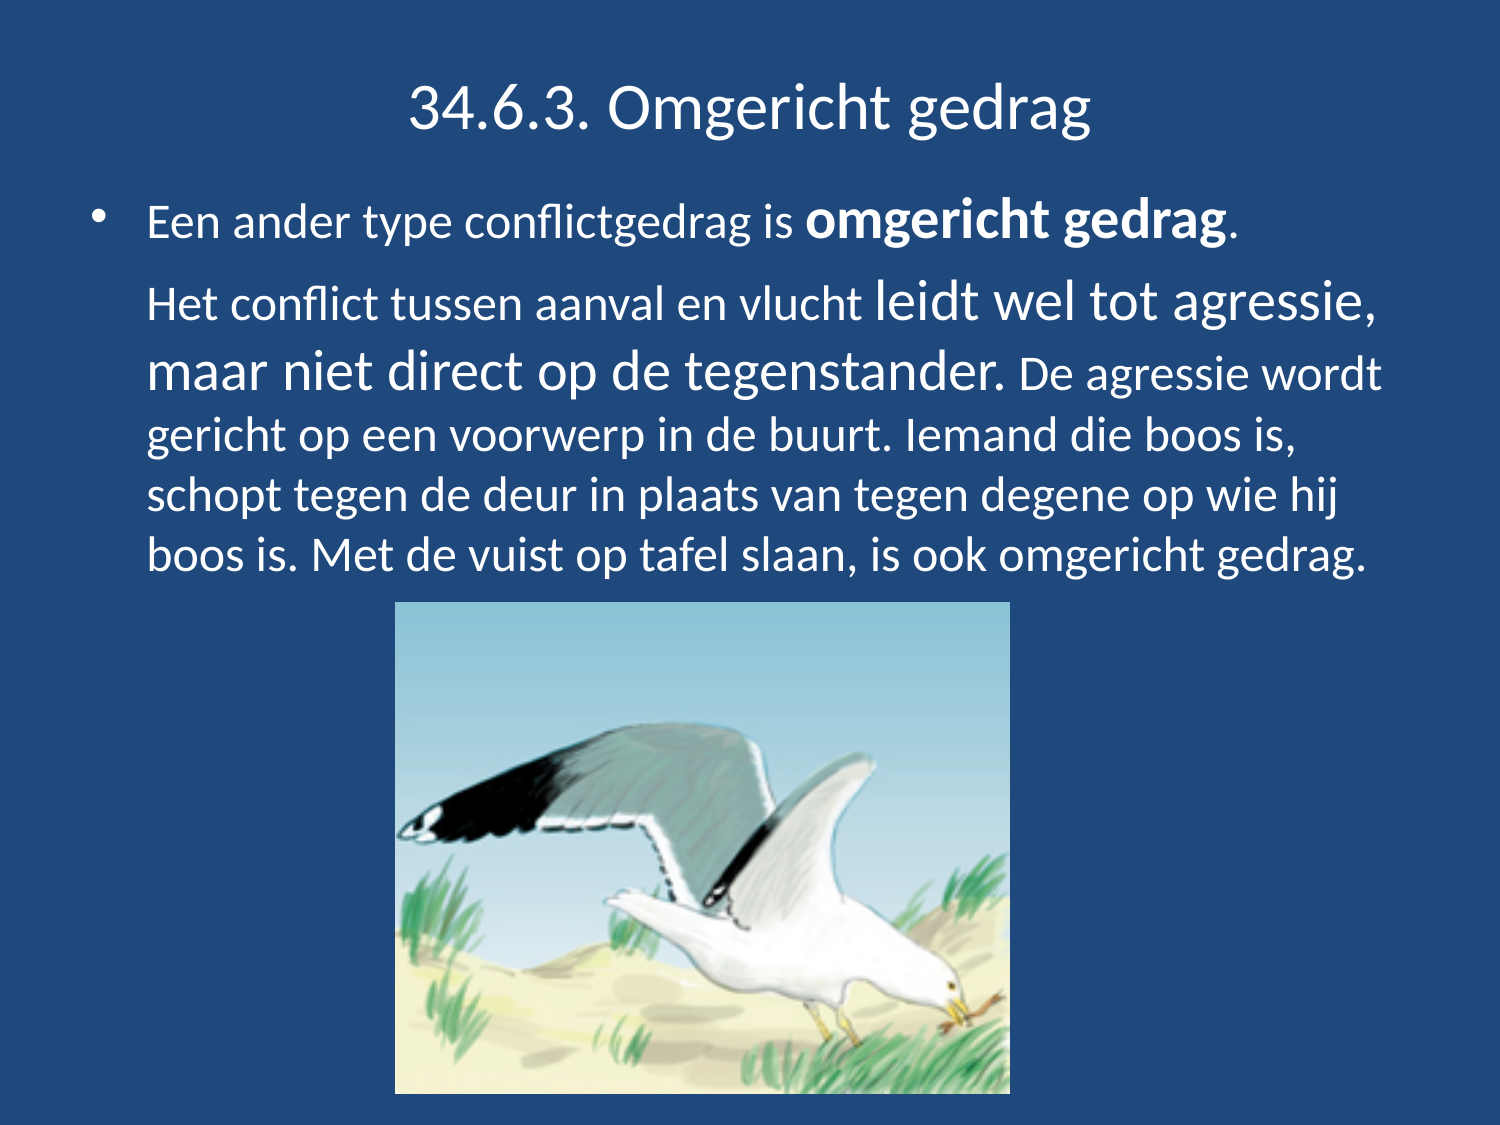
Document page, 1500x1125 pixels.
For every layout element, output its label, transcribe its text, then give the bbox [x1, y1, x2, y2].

list Een ander type conflictgedrag is omgericht gedrag. Het conflict tussen aanval en vlucht leidt wel tot agressie, maar niet direct op de tegenstander. De agressie wordt gericht op een voorwerp in de buurt. Iemand die boos is, schopt tegen de deur in plaats van tegen degene op wie hij boos is. Met de vuist op tafel slaan, is ook omgericht gedrag. [75, 172, 1425, 1071]
picture [395, 602, 1011, 1095]
title 34.6.3. Omgericht gedrag [75, 45, 1425, 161]
